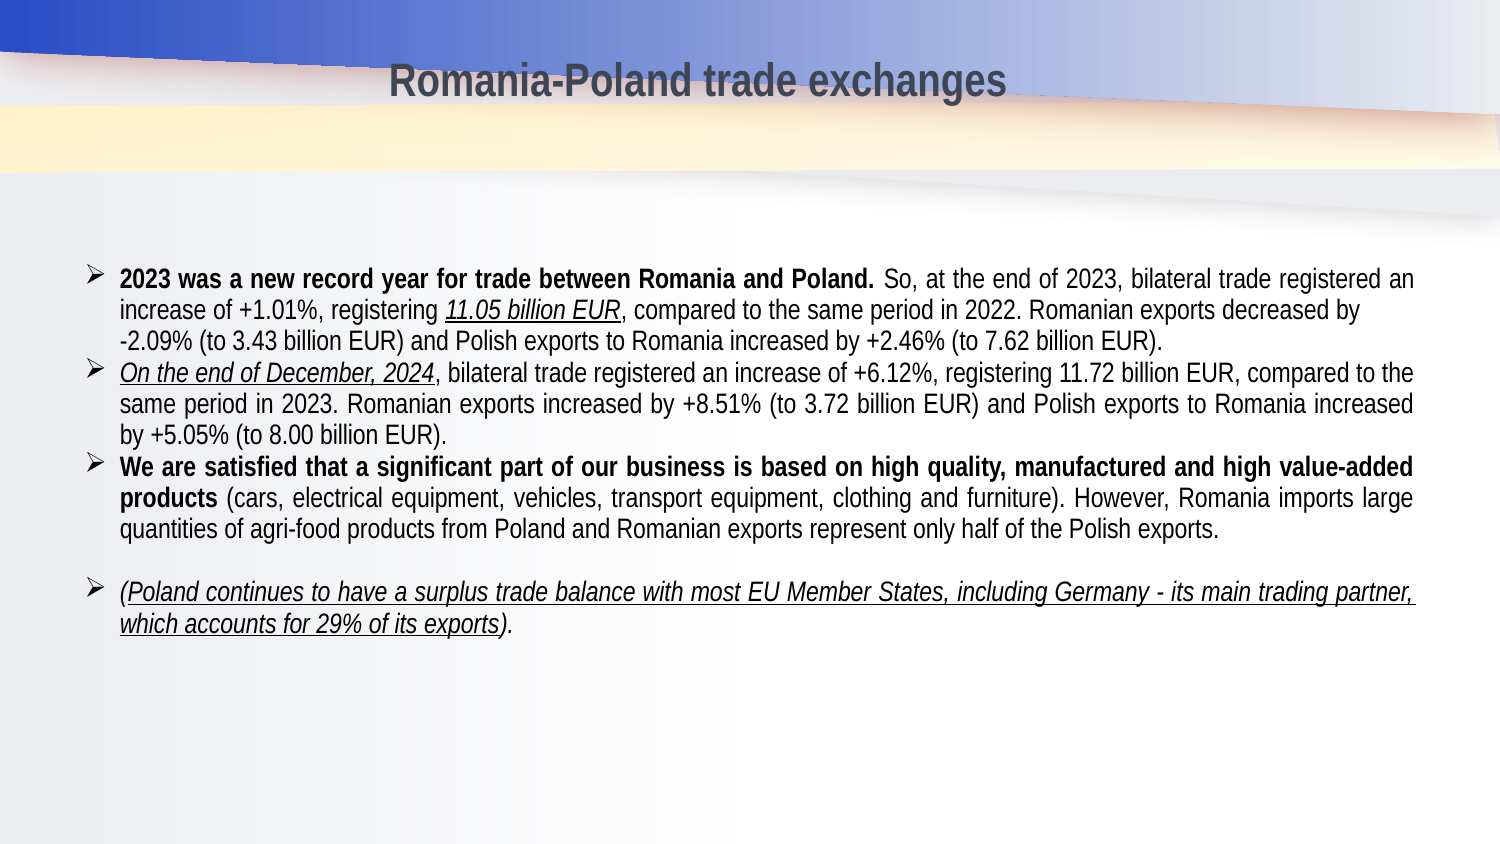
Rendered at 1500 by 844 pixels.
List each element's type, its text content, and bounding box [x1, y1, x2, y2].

text_box Romania-Poland trade exchanges [297, 46, 1100, 114]
text_box 2023 was a new record year for trade between Romania and Poland. So, at the end of 2023, bilateral trade registered an increase of +1.01%, registering 11.05 billion EUR, compared to the same period in 2022. Romanian exports decreased by -2.09% (to 3.43 billion EUR) and Polish exports to Romania increased by +2.46% (to 7.62 billion EUR). On the end of December, 2024, bilateral trade registered an increase of +6.12%, registering 11.72 billion EUR, compared to the same period in 2023. Romanian exports increased by +8.51% (to 3.72 billion EUR) and Polish exports to Romania increased by +5.05% (to 8.00 billion EUR). We are satisfied that a significant part of our business is based on high quality, manufactured and high value-added products (cars, electrical equipment, vehicles, transport equipment, clothing and furniture). However, Romania imports large quantities of agri-food products from Poland and Romanian exports represent only half of the Polish exports. (Poland continues to have a surplus trade balance with most EU Member States, including Germany - its main trading partner, which accounts for 29% of its exports). [69, 255, 1431, 647]
